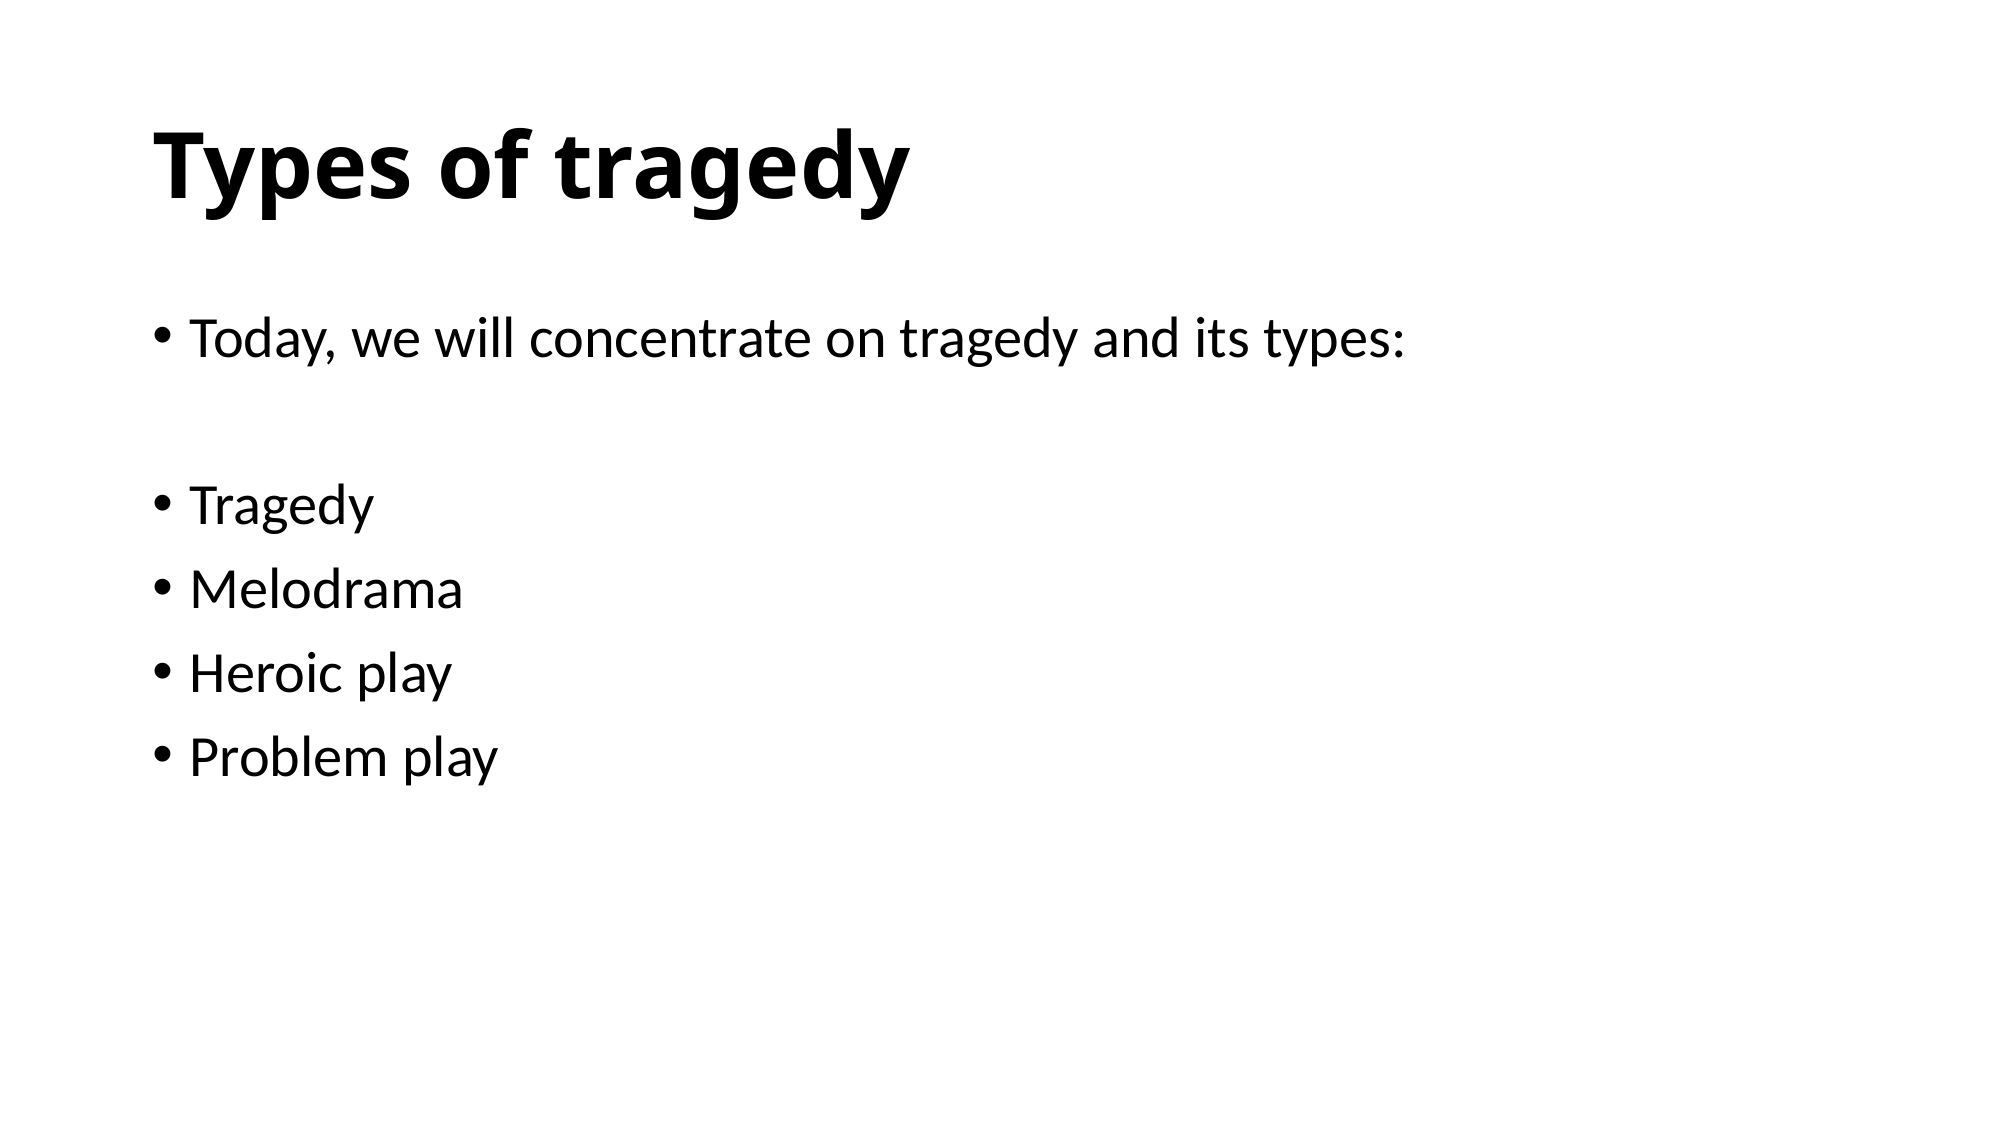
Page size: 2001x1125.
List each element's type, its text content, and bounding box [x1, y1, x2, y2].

list Today, we will concentrate on tragedy and its types: Tragedy Melodrama Heroic play Problem play [137, 299, 1863, 1014]
title Types of tragedy [137, 59, 1863, 278]
